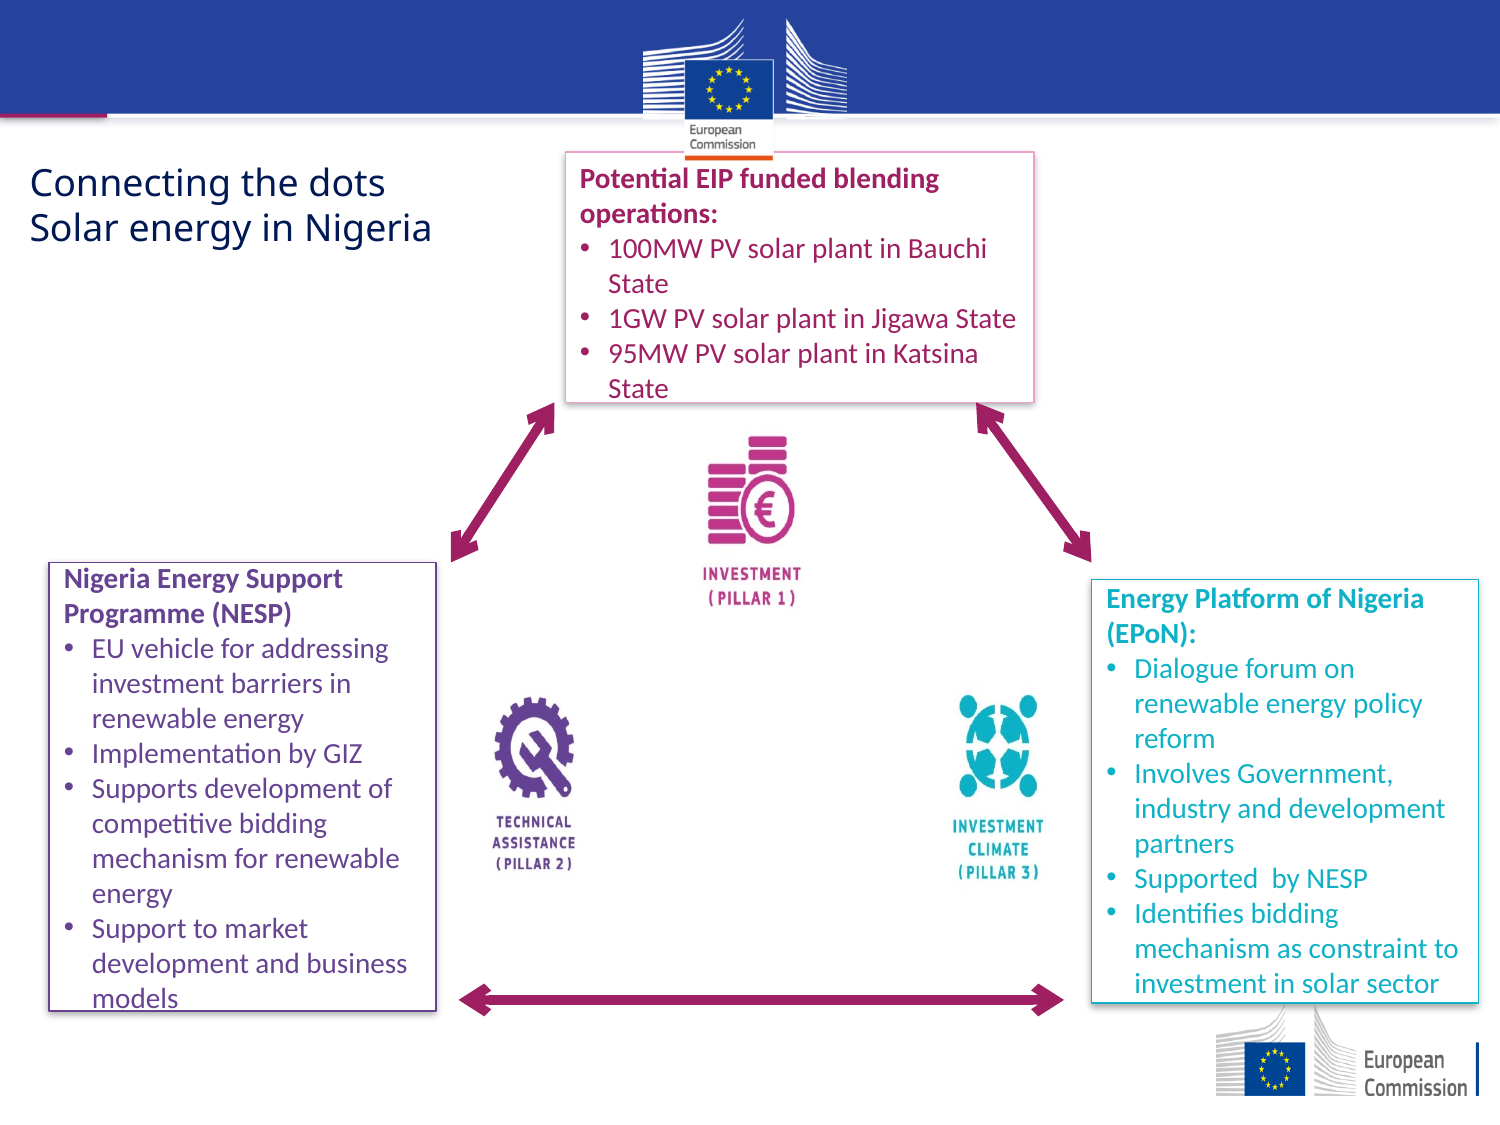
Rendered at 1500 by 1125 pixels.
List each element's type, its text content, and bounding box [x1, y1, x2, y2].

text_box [975, 402, 1092, 563]
text_box [0, 0, 1500, 116]
picture [643, 18, 847, 162]
picture [1216, 1004, 1479, 1096]
picture [478, 660, 594, 896]
picture [684, 417, 824, 619]
text_box Potential EIP funded blending operations: 100MW PV solar plant in Bauchi State 1GW PV solar plant in Jigawa State 95MW PV solar plant in Katsina State [565, 151, 1035, 403]
picture [932, 680, 1070, 902]
title Connecting the dots Solar energy in Nigeria [14, 152, 573, 271]
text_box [450, 402, 555, 563]
text_box Energy Platform of Nigeria (EPoN): Dialogue forum on renewable energy policy reform Involves Government, industry and development partners Supported by NESP Identifies bidding mechanism as constraint to investment in solar sector [1091, 579, 1479, 1004]
text_box Nigeria Energy Support Programme (NESP) EU vehicle for addressing investment barriers in renewable energy Implementation by GIZ Supports development of competitive bidding mechanism for renewable energy Support to market development and business models [48, 562, 437, 1012]
